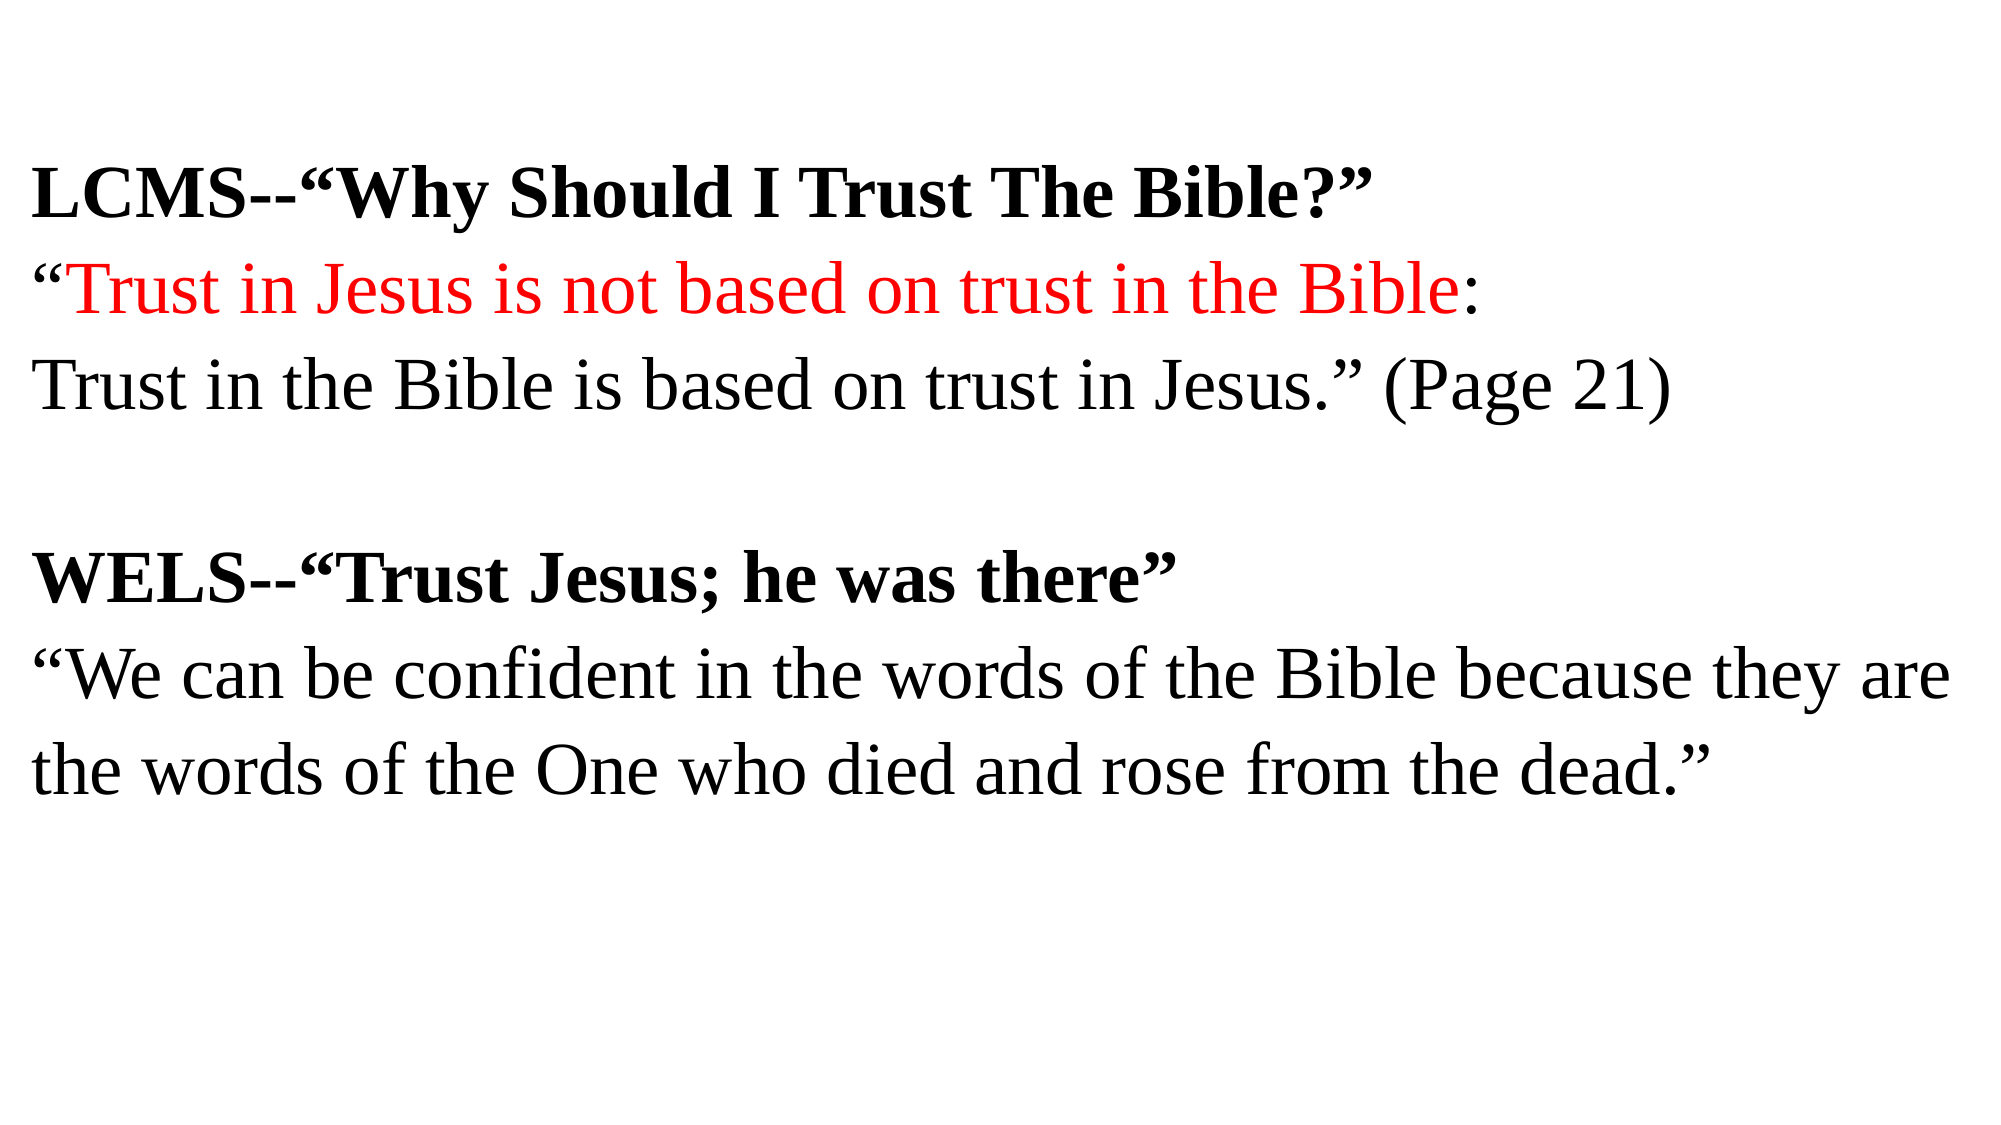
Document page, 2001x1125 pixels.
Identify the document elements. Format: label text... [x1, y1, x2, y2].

text_box LCMS--“Why Should I Trust The Bible?” “Trust in Jesus is not based on trust in the Bible: Trust in the Bible is based on trust in Jesus.” (Page 21) WELS--“Trust Jesus; he was there” “We can be confident in the words of the Bible because they are the words of the One who died and rose from the dead.” [16, 32, 1984, 818]
